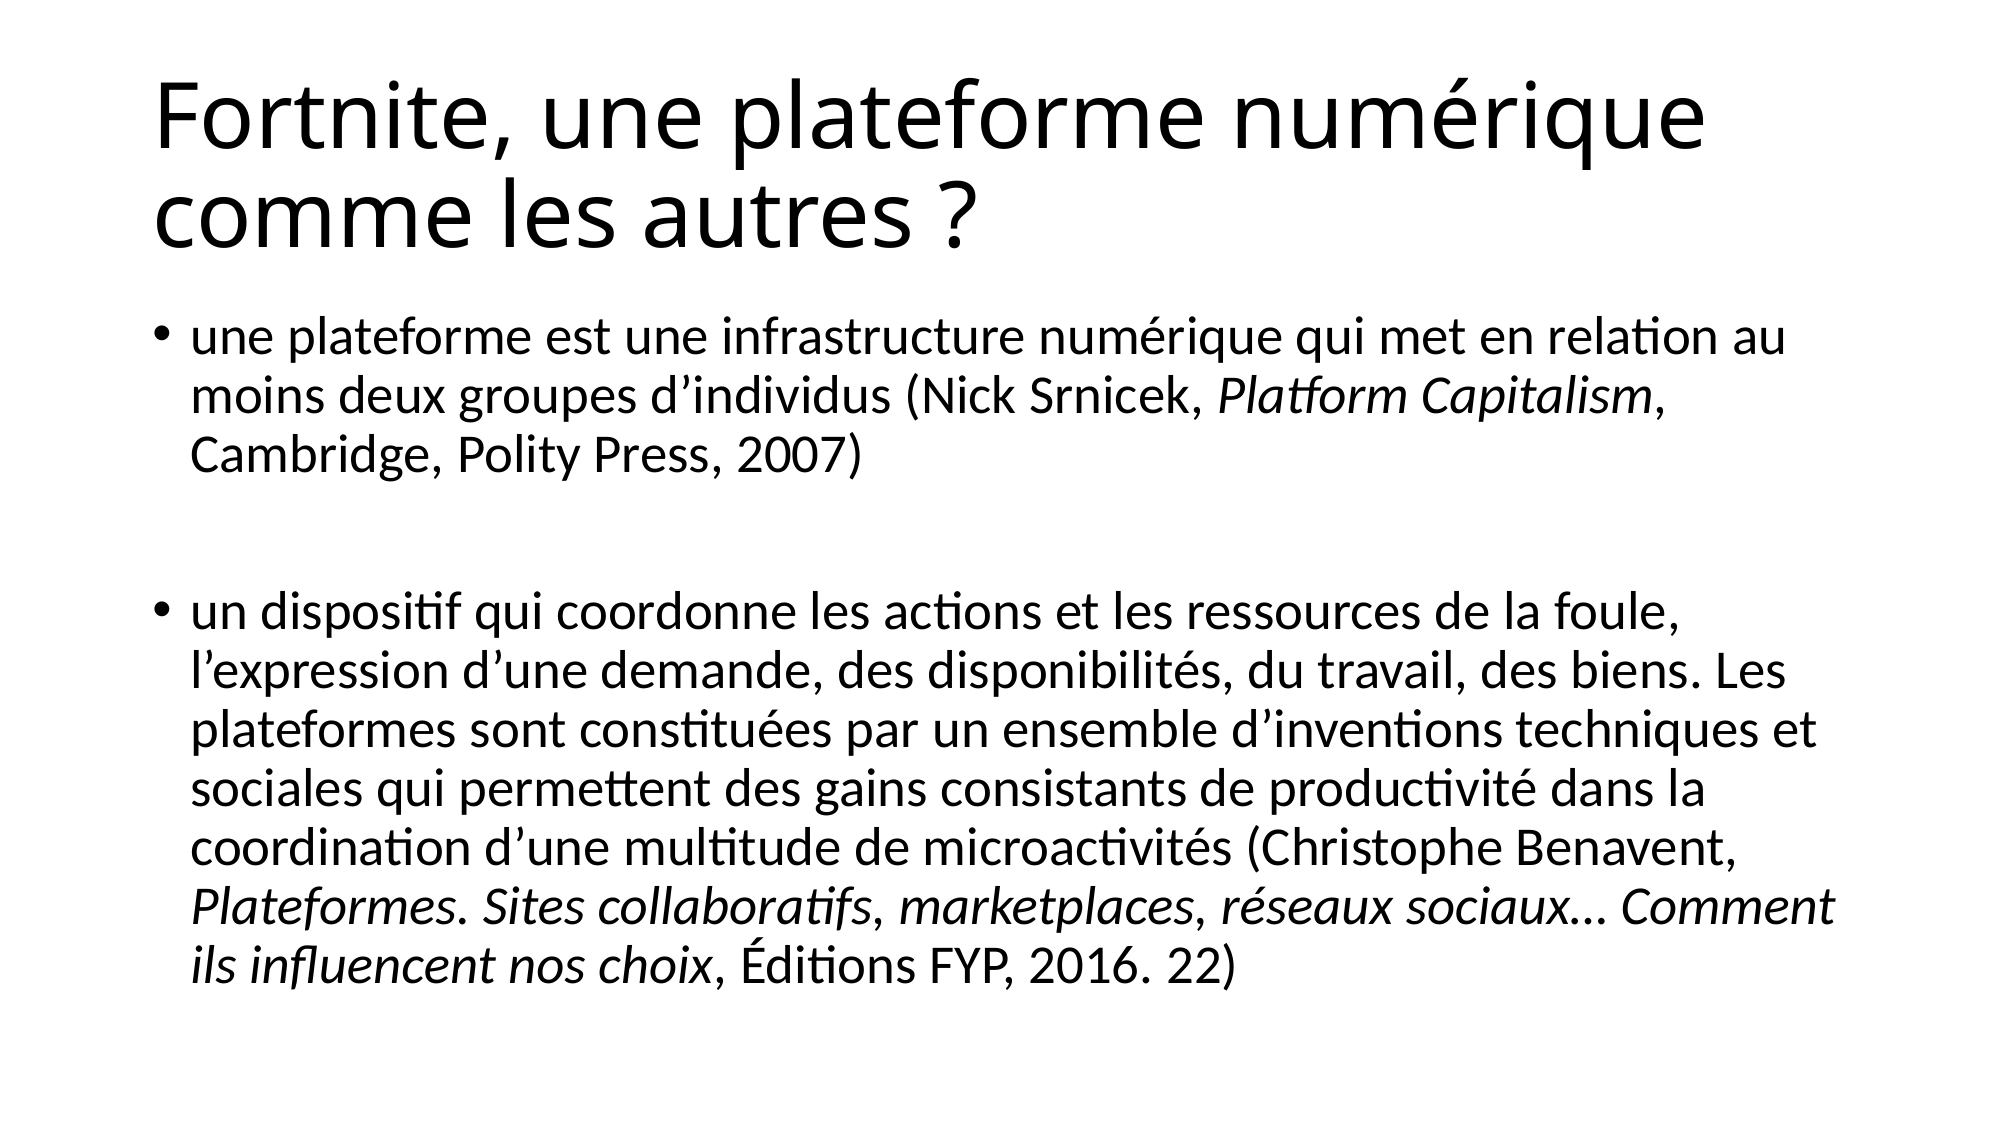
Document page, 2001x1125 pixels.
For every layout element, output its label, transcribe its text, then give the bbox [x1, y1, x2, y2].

list une plateforme est une infrastructure numérique qui met en relation au moins deux groupes d’individus (Nick Srnicek, Platform Capitalism, Cambridge, Polity Press, 2007) un dispositif qui coordonne les actions et les ressources de la foule, l’expression d’une demande, des disponibilités, du travail, des biens. Les plateformes sont constituées par un ensemble d’inventions techniques et sociales qui permettent des gains consistants de productivité dans la coordination d’une multitude de microactivités (Christophe Benavent, Plateformes. Sites collaboratifs, marketplaces, réseaux sociaux… Comment ils influencent nos choix, Éditions FYP, 2016. 22) [137, 299, 1863, 1014]
title Fortnite, une plateforme numérique comme les autres ? [137, 59, 1863, 278]
